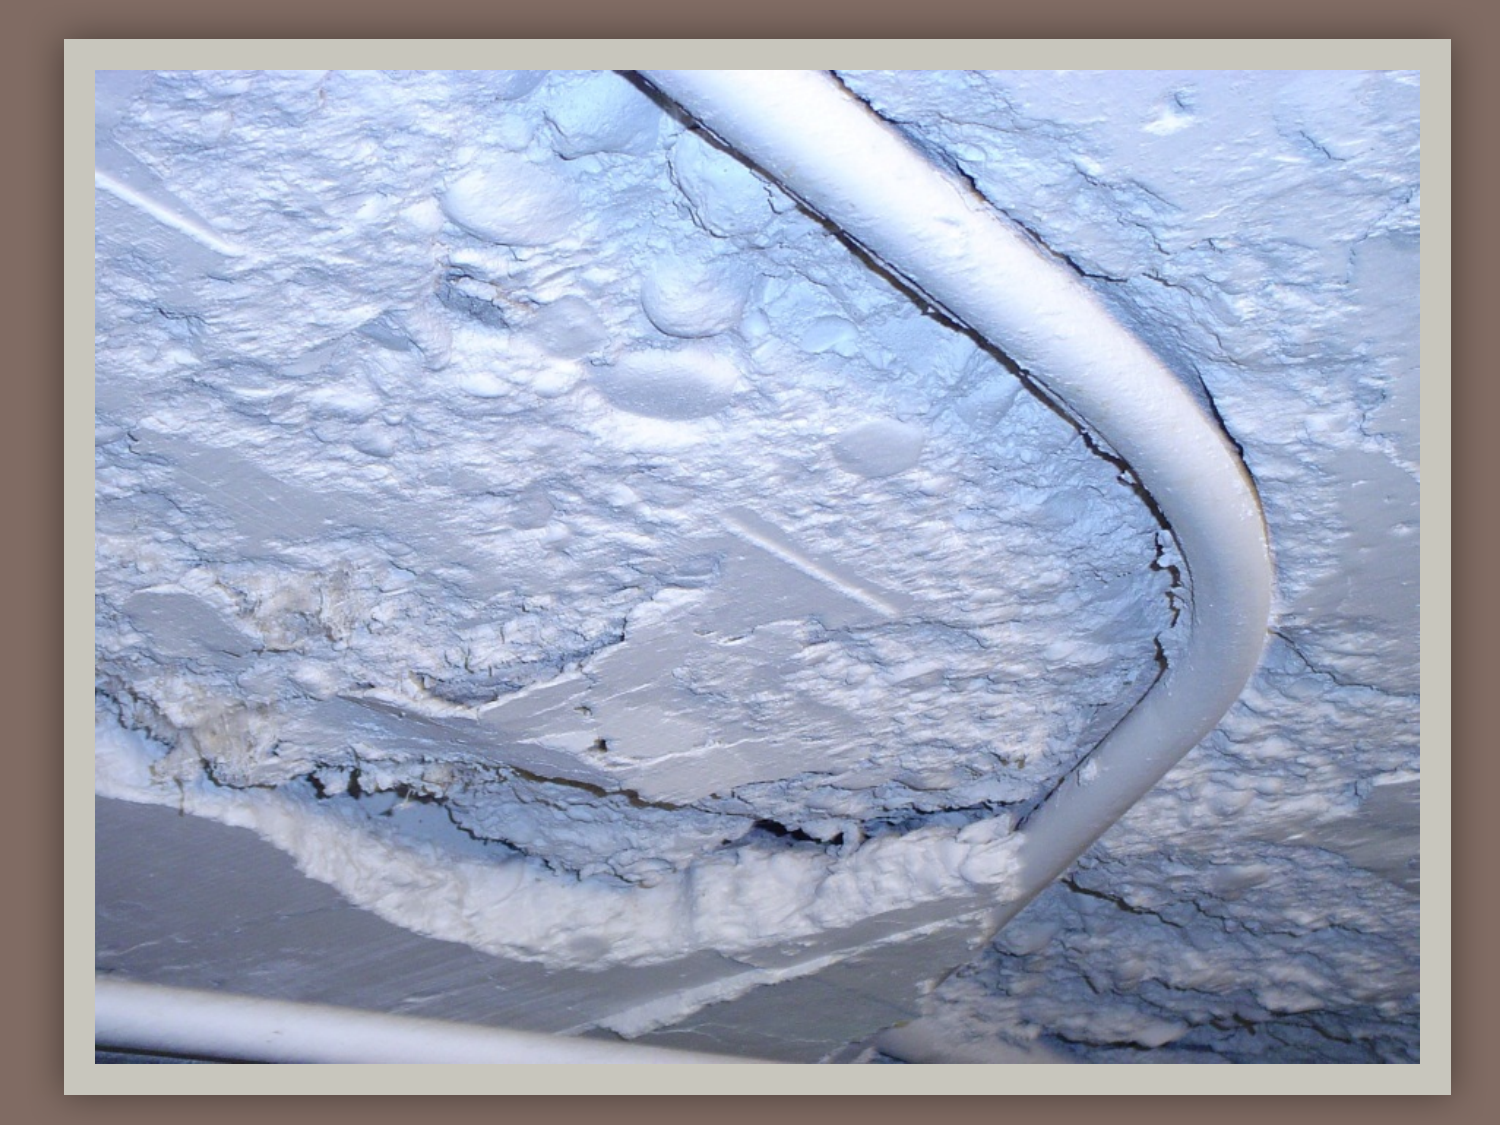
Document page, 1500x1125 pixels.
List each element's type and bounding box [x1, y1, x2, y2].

picture [94, 69, 1421, 1065]
